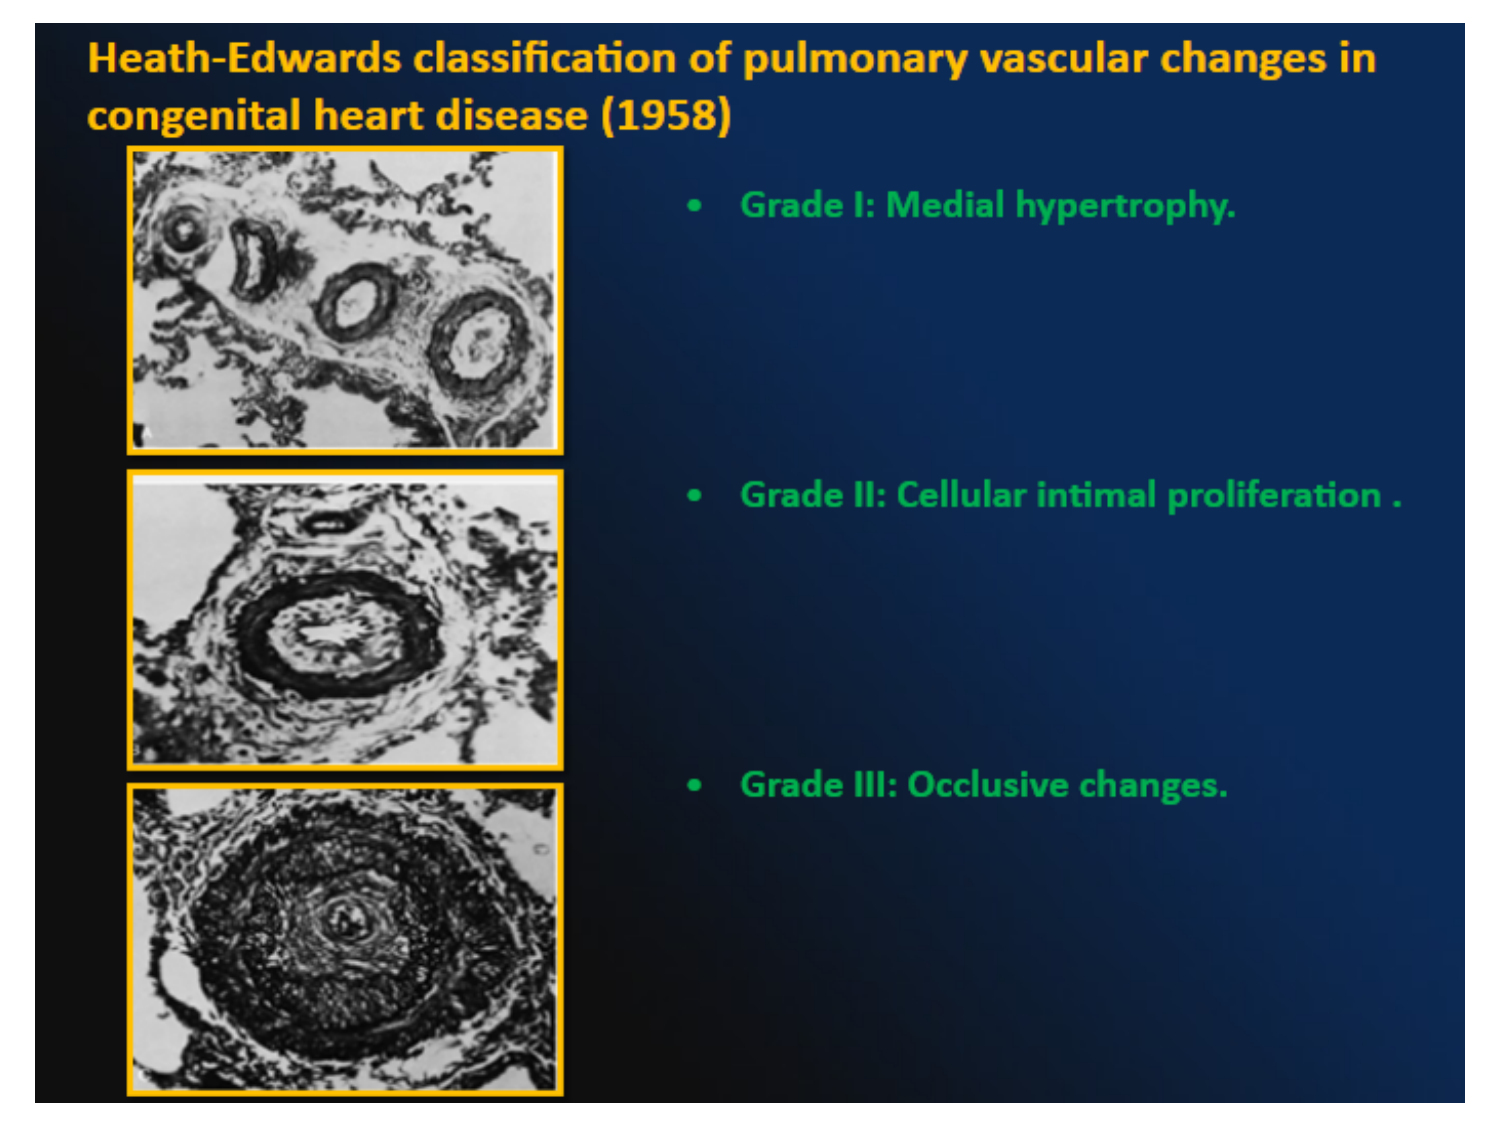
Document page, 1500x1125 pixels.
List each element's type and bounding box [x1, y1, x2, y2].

list [34, 23, 1466, 1103]
